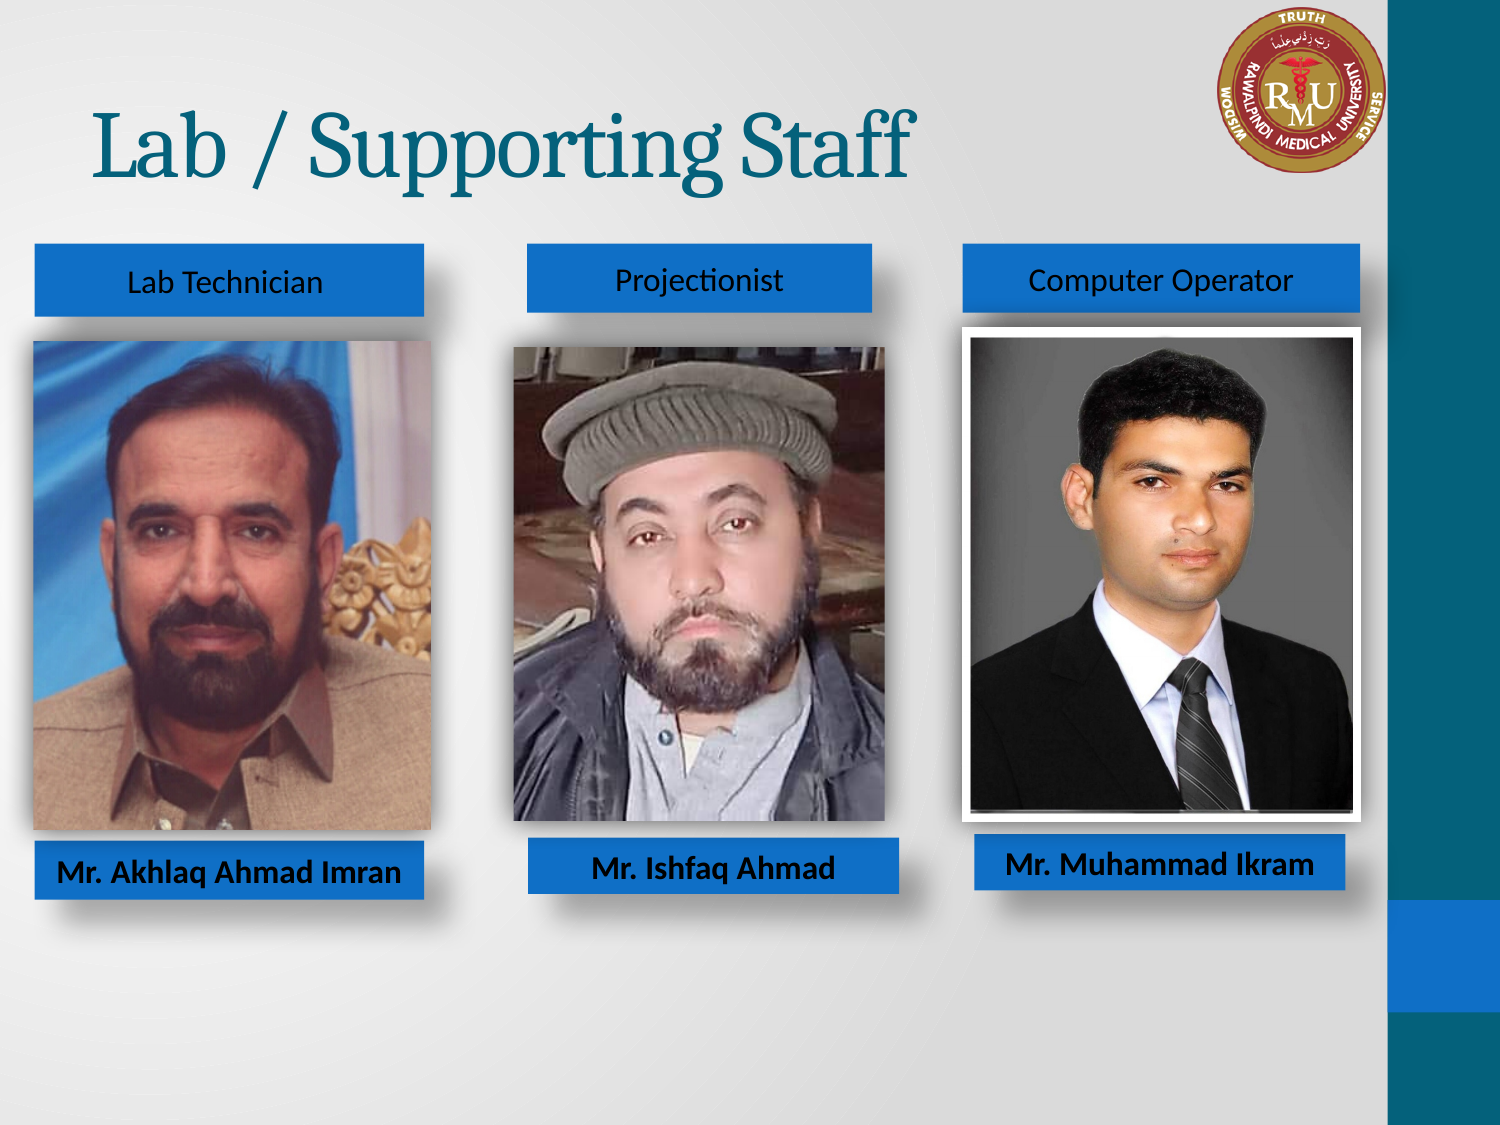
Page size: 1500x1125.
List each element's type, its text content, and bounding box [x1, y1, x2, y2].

picture [962, 327, 1361, 823]
picture [513, 346, 886, 822]
text_box Mr. Akhlaq Ahmad Imran [33, 848, 426, 902]
picture [32, 341, 432, 830]
picture [1217, 5, 1387, 174]
text_box Projectionist [525, 241, 874, 315]
text_box Lab Technician [33, 241, 426, 319]
text_box Mr. Ishfaq Ahmad [526, 836, 901, 896]
text_box Mr. Muhammad Ikram [972, 842, 1348, 893]
text_box Computer Operator [961, 241, 1362, 310]
title Lab / Supporting Staff [75, 45, 1325, 233]
